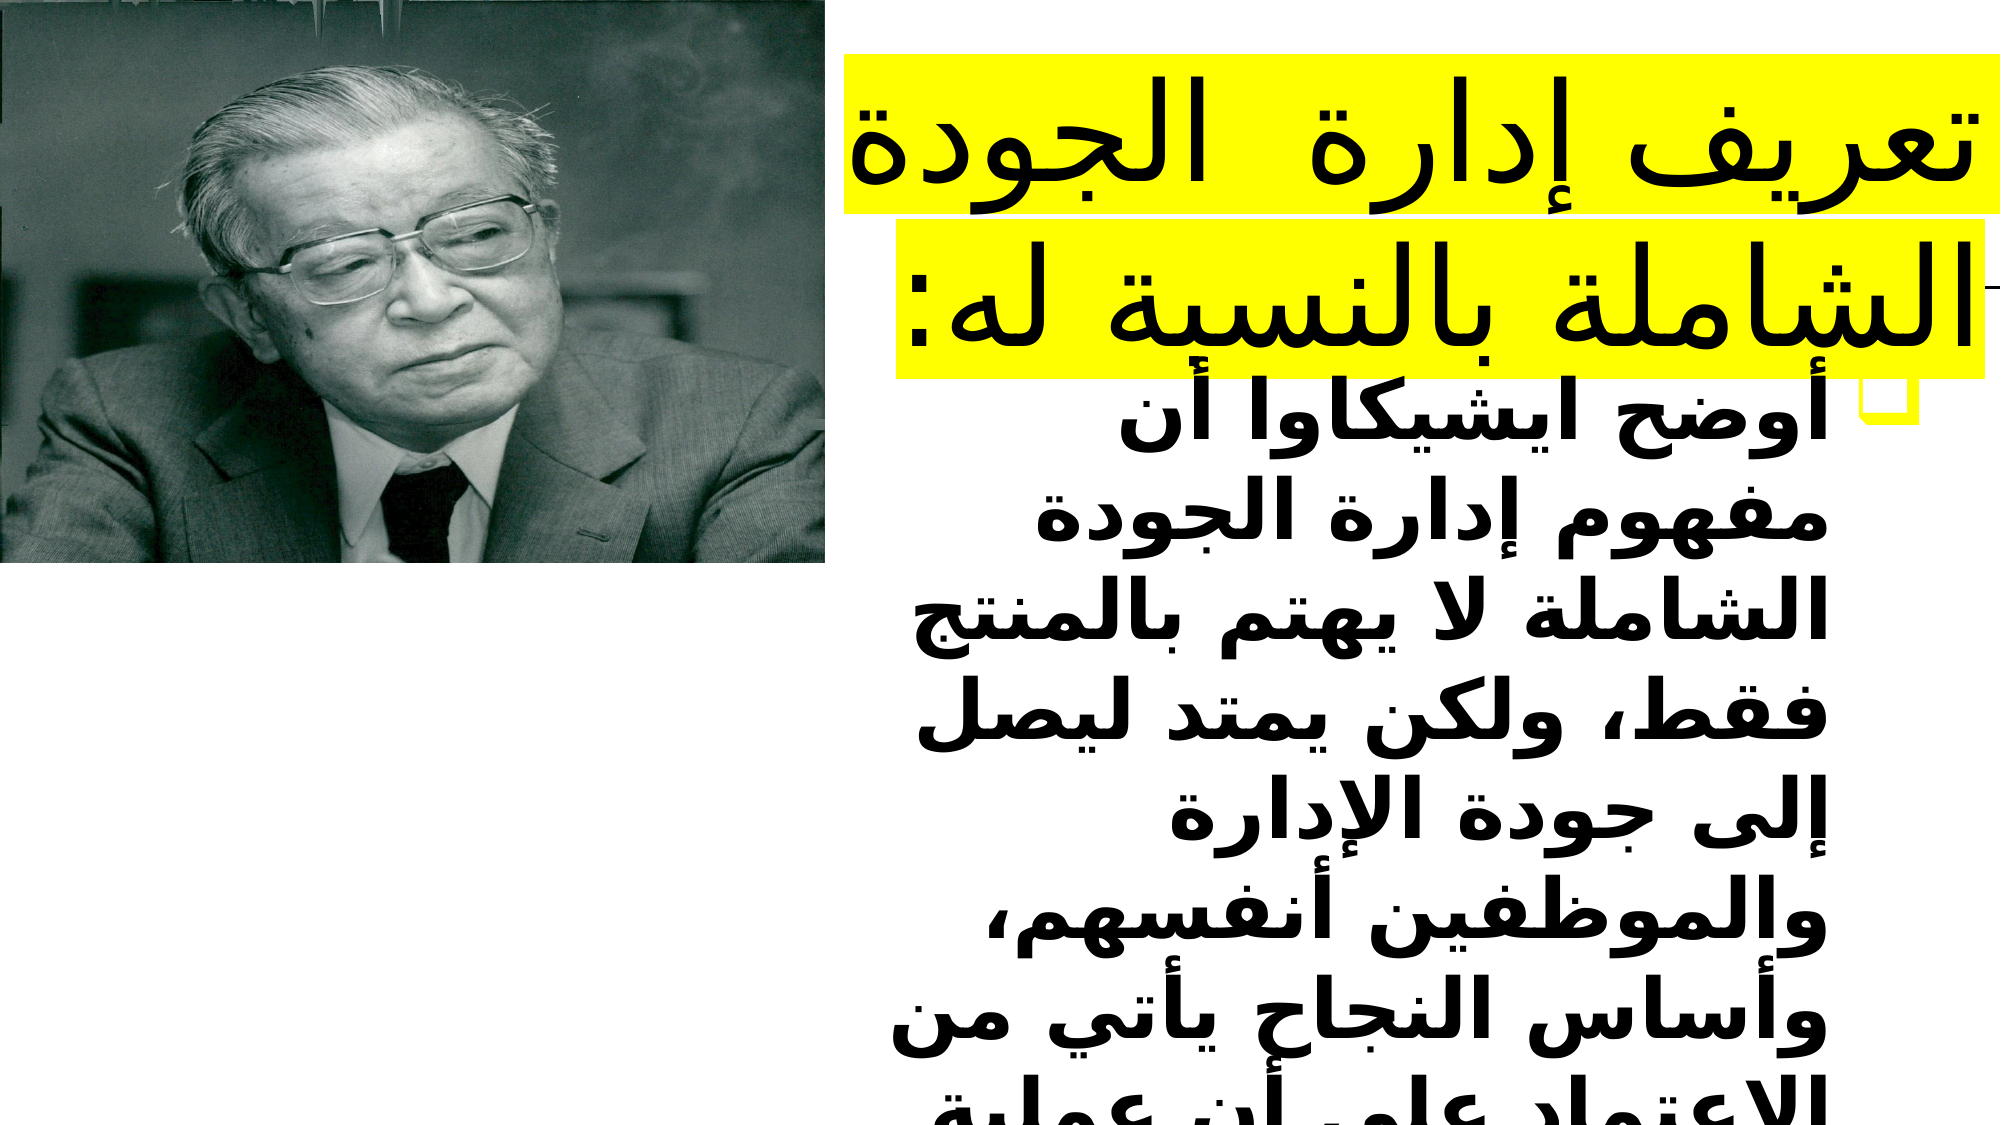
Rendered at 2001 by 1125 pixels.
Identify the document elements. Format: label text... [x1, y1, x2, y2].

text_box تعريف إدارة الجودة الشاملة بالنسبة له: [825, 36, 2000, 382]
picture [0, 0, 825, 563]
text_box أوضح ايشيكاوا أن مفهوم إدارة الجودة الشاملة لا يهتم بالمنتج فقط، ولكن يمتد ليصل إلى جودة الإدارة والموظفين أنفسهم، وأساس النجاح يأتي من الاعتماد على أن عملية تطوير الجودة مستمرة ولا تقف عند نقطة معينة والالتزام بالتحسين هو أساس النجاح وأبرز أهمية التدريب كأداة لرفع مستوى أداء العاملين وتحسين مهارتهم وزيادة درجة وعيهم وإحساسهم بأهمية الجودة . [824, 348, 1942, 1125]
